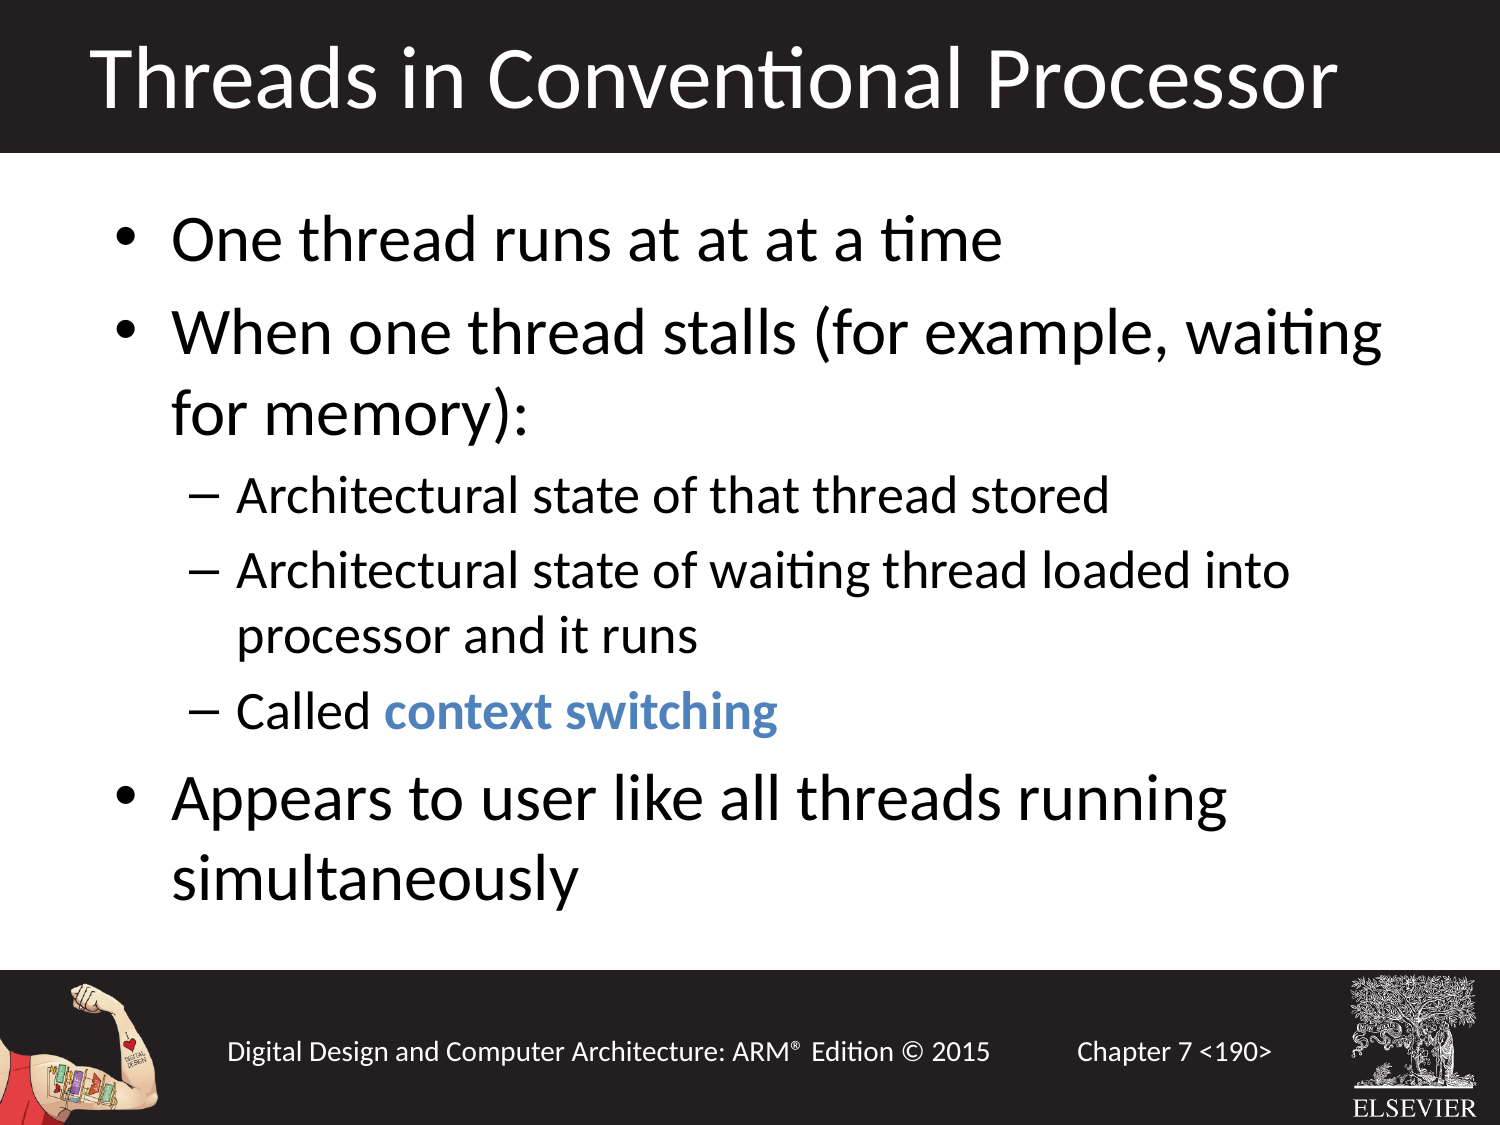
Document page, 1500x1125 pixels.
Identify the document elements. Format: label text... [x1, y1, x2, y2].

text_box Threads in Conventional Processor [75, 11, 1375, 134]
picture [0, 979, 163, 1125]
picture [1350, 974, 1477, 1117]
list One thread runs at at at a time When one thread stalls (for example, waiting for memory): Architectural state of that thread stored Architectural state of waiting thread loaded into processor and it runs Called context switching Appears to user like all threads running simultaneously [99, 187, 1425, 1000]
